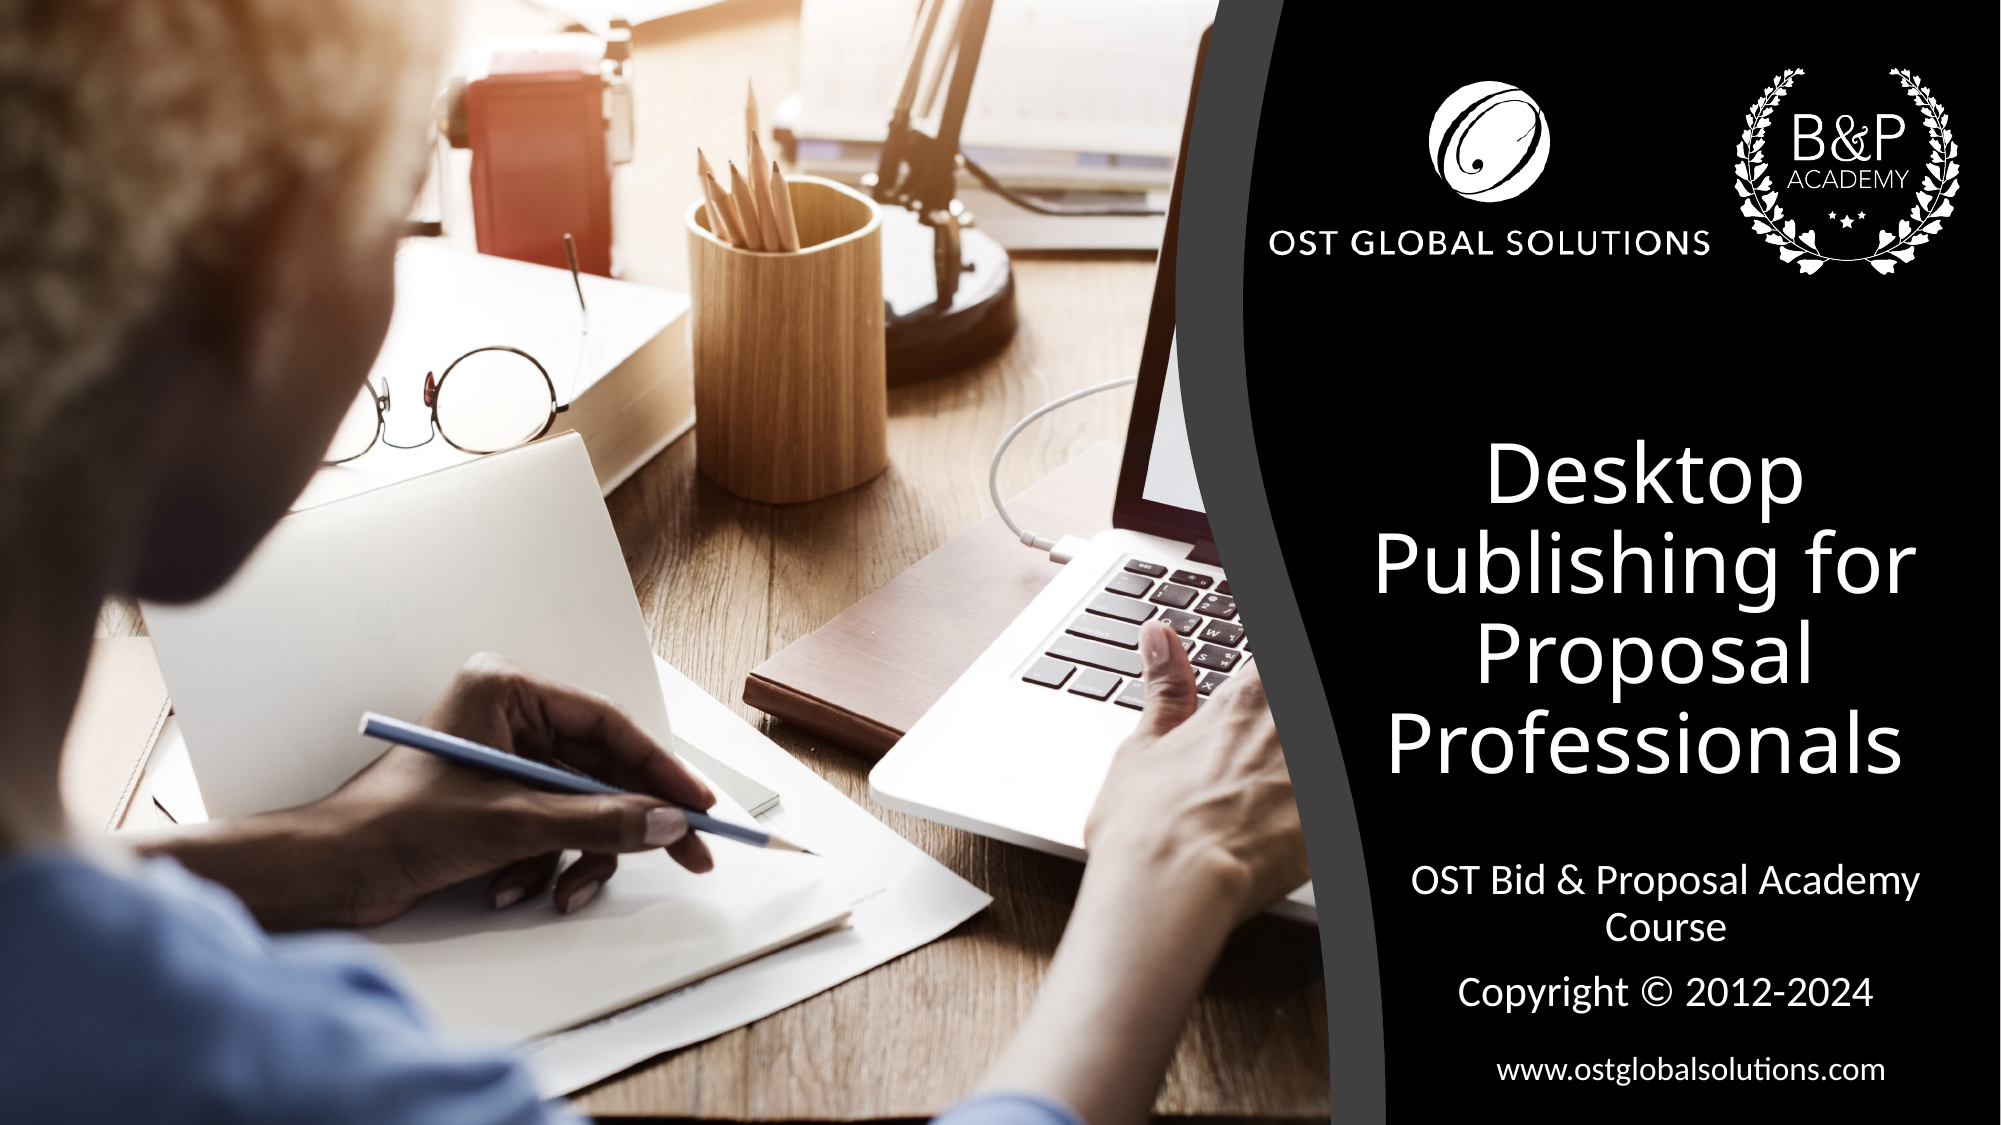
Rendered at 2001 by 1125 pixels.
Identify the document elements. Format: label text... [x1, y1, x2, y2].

picture [1729, 57, 1965, 285]
picture [1266, 77, 1713, 259]
subtitle OST Bid & Proposal Academy Course Copyright © 2012-2024 [1371, 849, 1962, 1025]
text_box www.ostglobalsolutions.com [1382, 1043, 2000, 1108]
picture [0, 0, 1330, 1125]
title Desktop Publishing for Proposal Professionals [1301, 390, 1989, 800]
